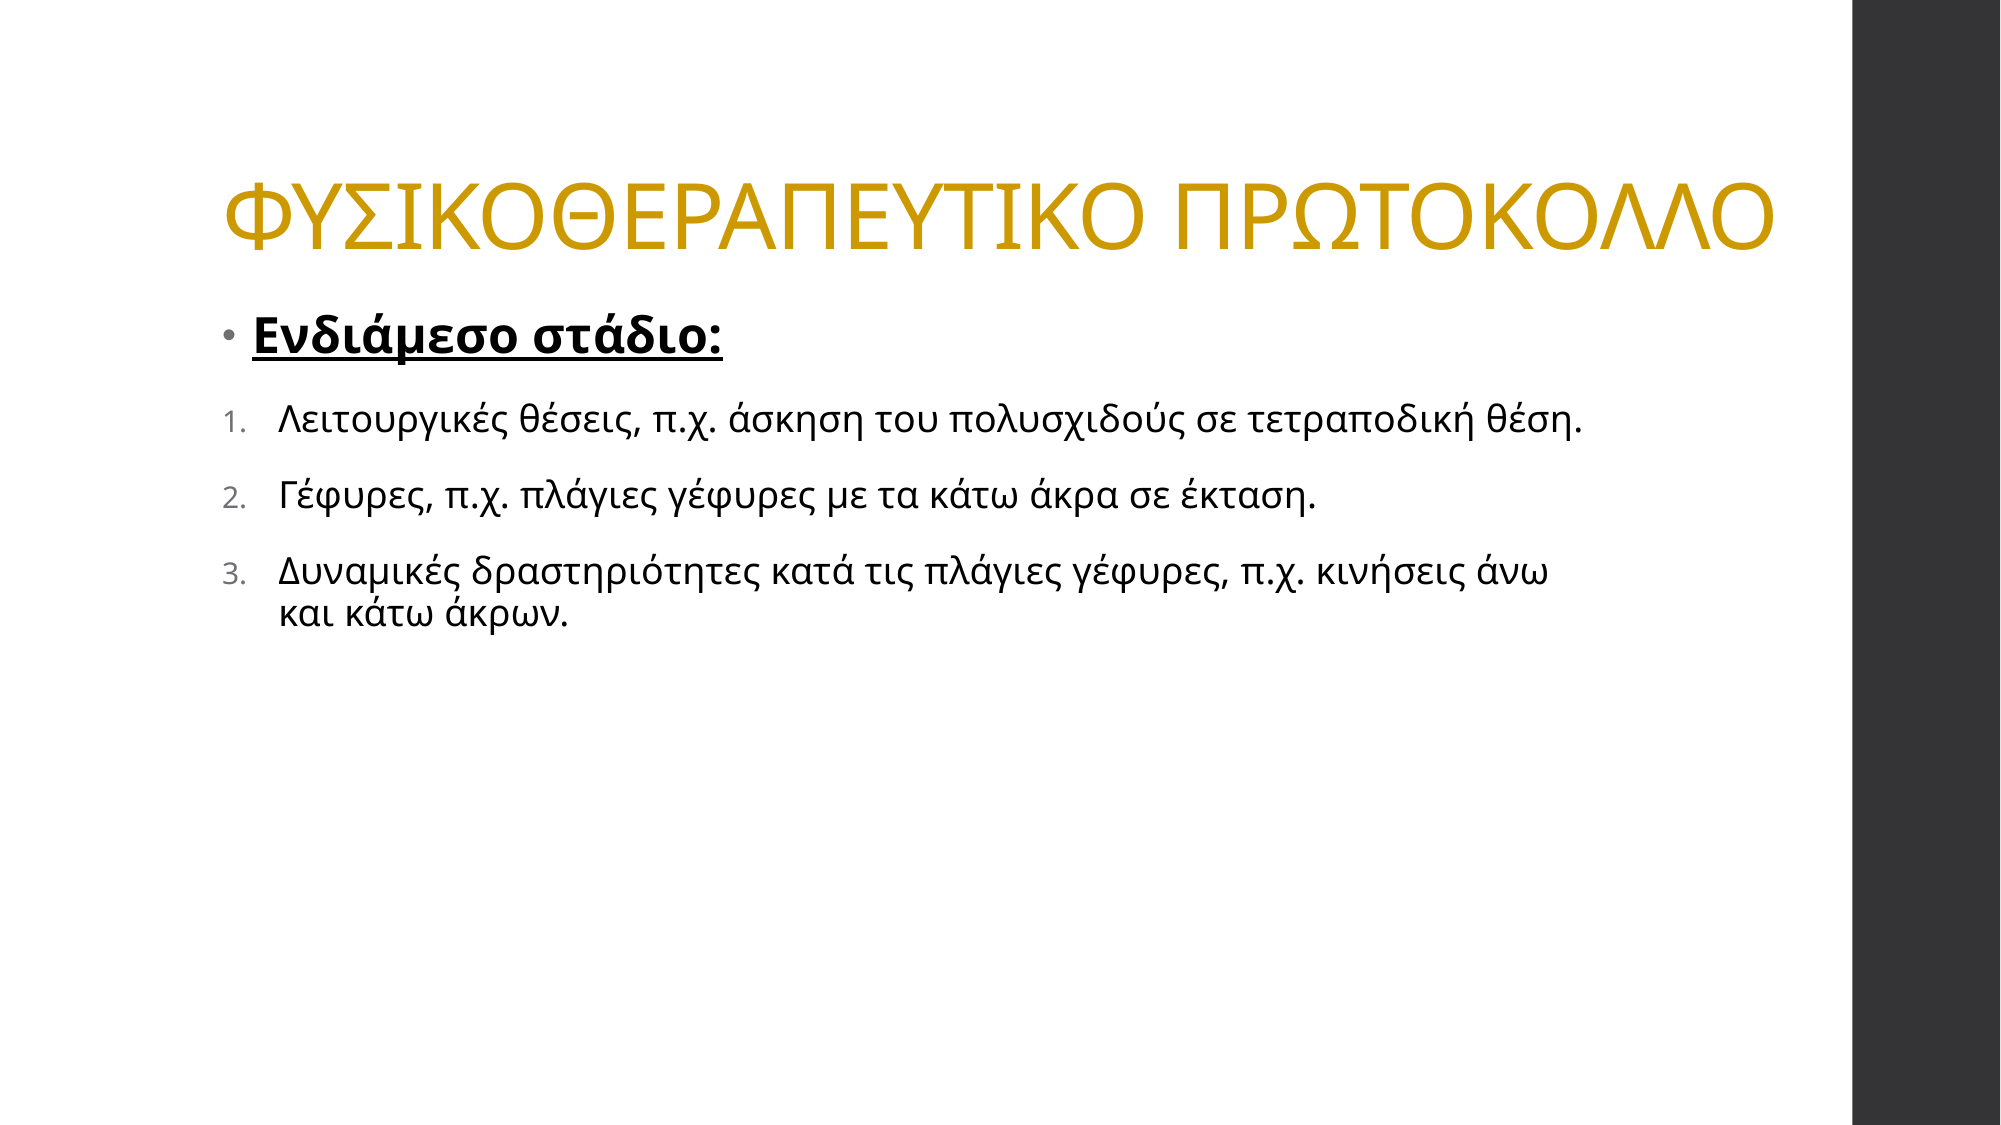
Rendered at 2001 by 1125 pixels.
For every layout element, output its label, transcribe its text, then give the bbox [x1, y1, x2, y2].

title ΦΥΣΙΚΟΘΕΡΑΠΕΥΤΙΚΟ ΠΡΩΤΟΚΟΛΛΟ [206, 60, 1797, 278]
list Ενδιάμεσο στάδιο: Λειτουργικές θέσεις, π.χ. άσκηση του πολυσχιδούς σε τετραποδική θέση. Γέφυρες, π.χ. πλάγιες γέφυρες με τα κάτω άκρα σε έκταση. Δυναμικές δραστηριότητες κατά τις πλάγιες γέφυρες, π.χ. κινήσεις άνω και κάτω άκρων. [206, 299, 1617, 1014]
